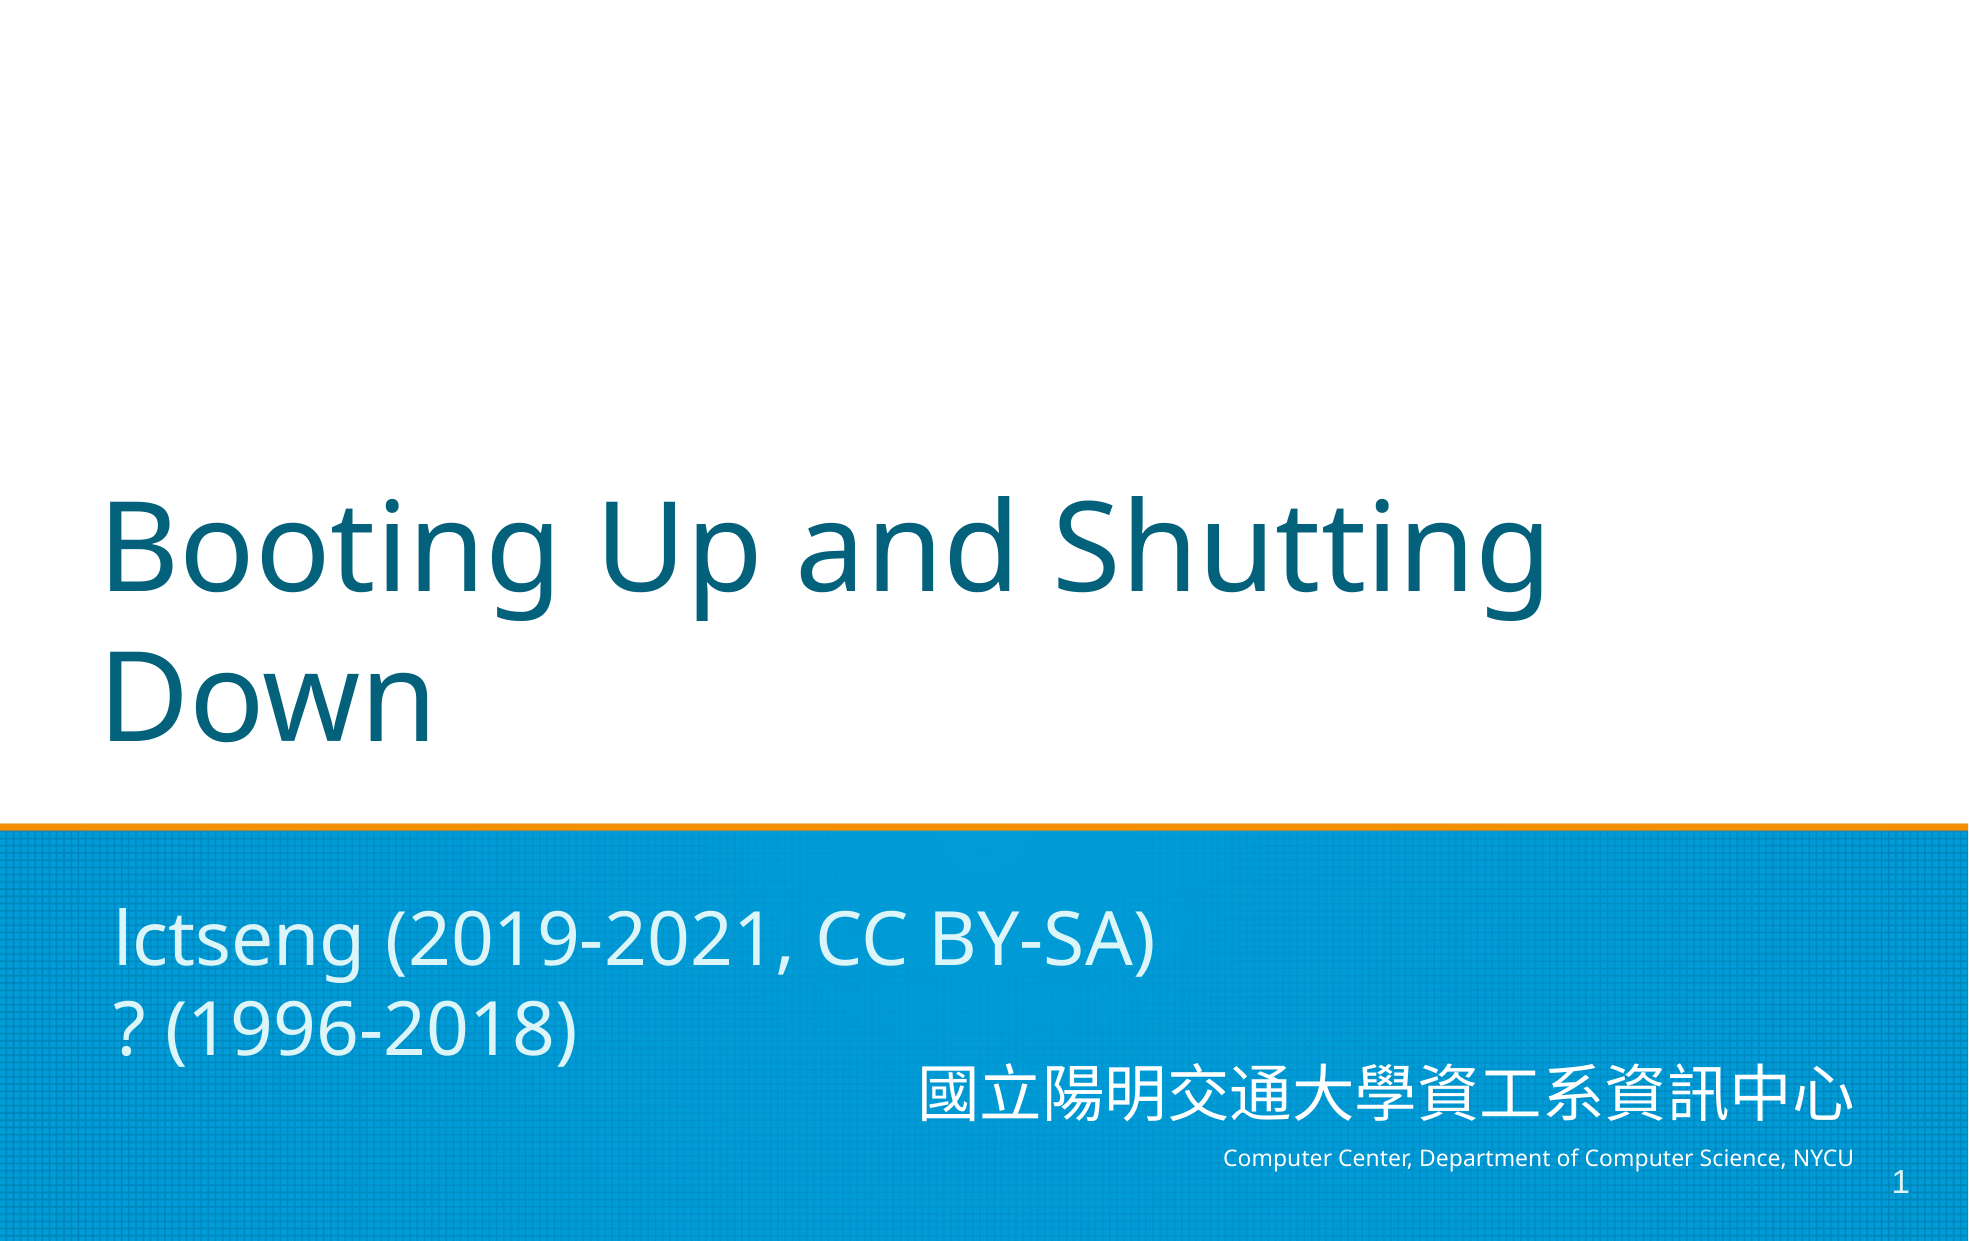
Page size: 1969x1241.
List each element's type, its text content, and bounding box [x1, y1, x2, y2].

text_box [90, 855, 1861, 1110]
picture [0, 0, 1969, 831]
text_box [89, 49, 1862, 780]
title Booting Up and Shutting Down [98, 559, 1870, 767]
slide_number ‹#› [1841, 1145, 1960, 1241]
subtitle lctseng (2019-2021, CC BY-SA) ? (1996-2018) [98, 875, 1783, 1103]
